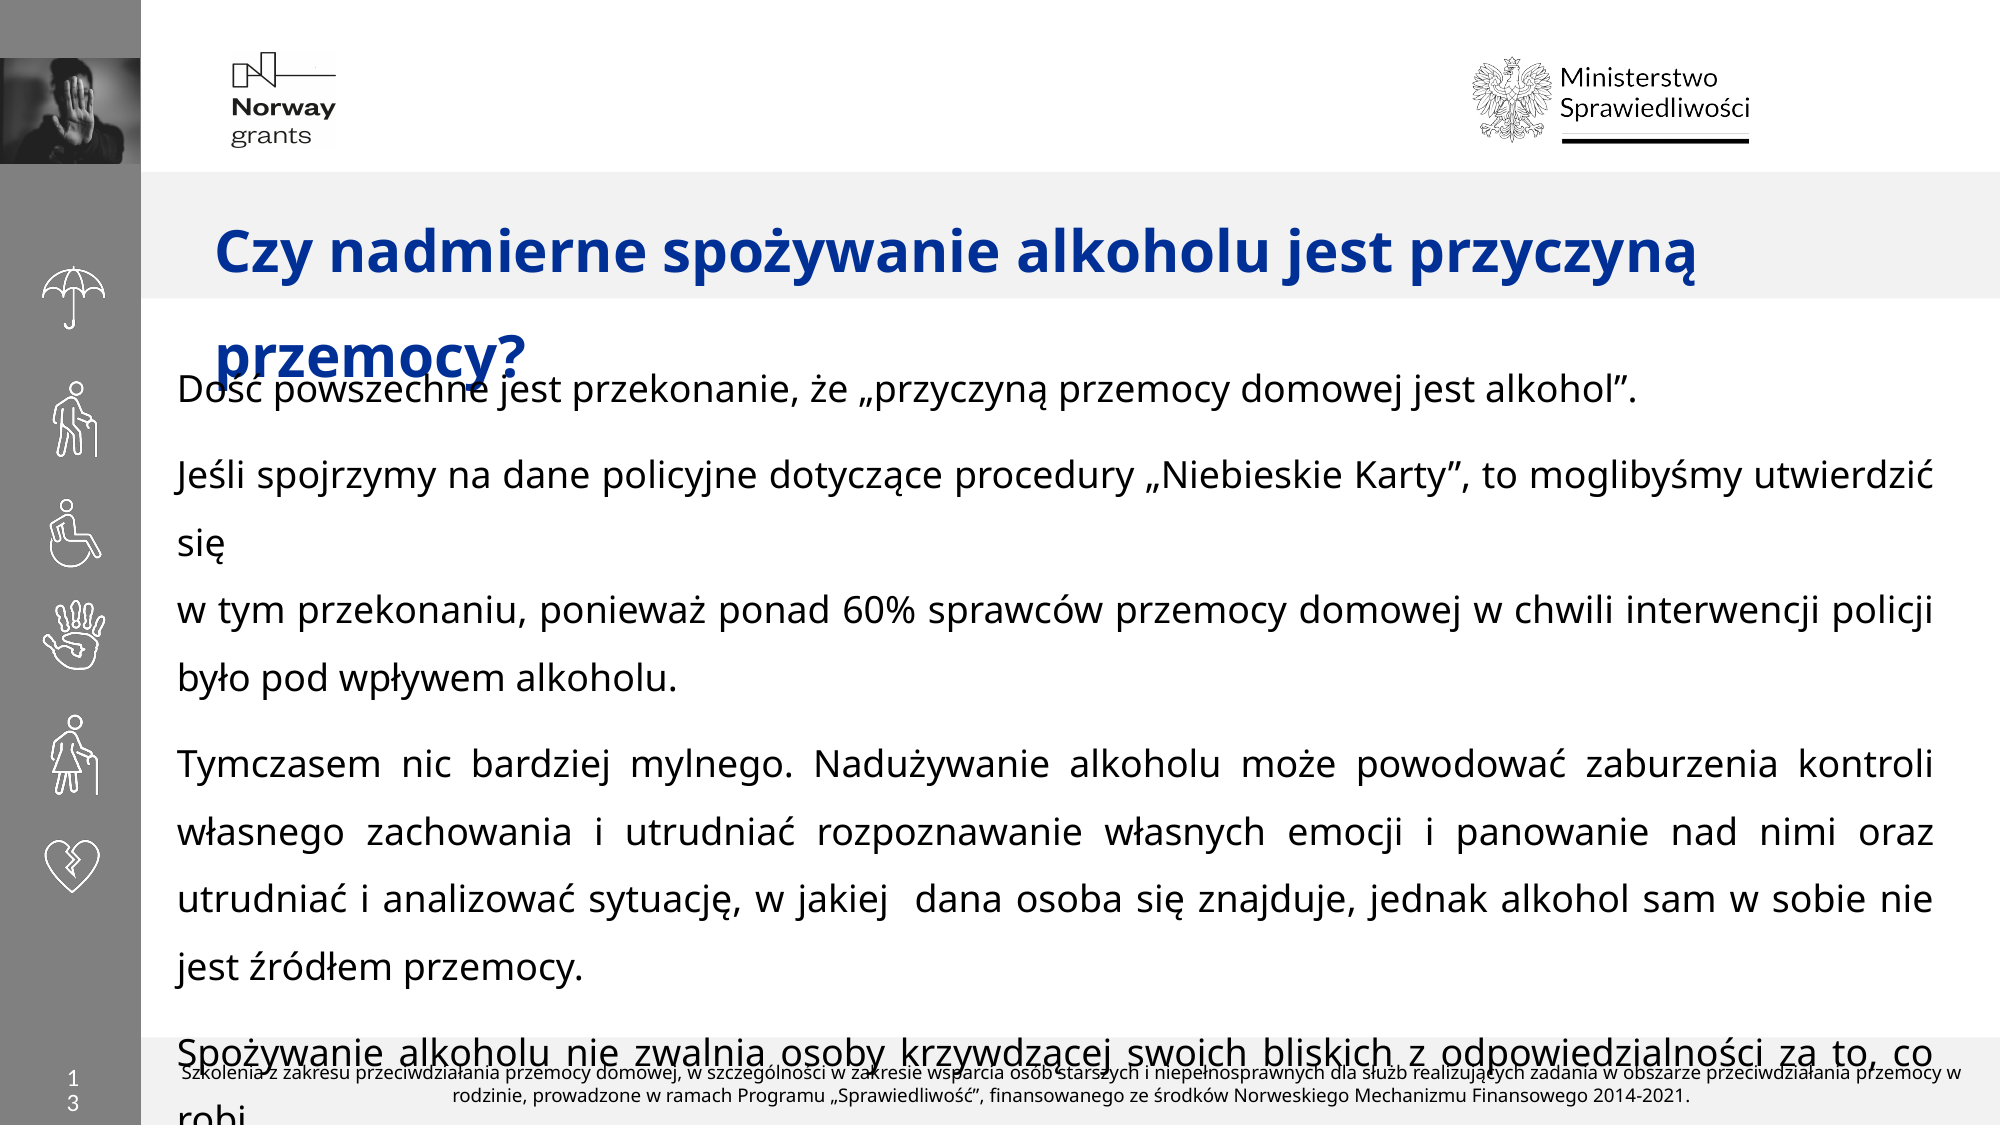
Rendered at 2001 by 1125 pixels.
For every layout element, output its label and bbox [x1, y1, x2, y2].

picture [1452, 36, 1769, 163]
text_box [0, 0, 2000, 1125]
